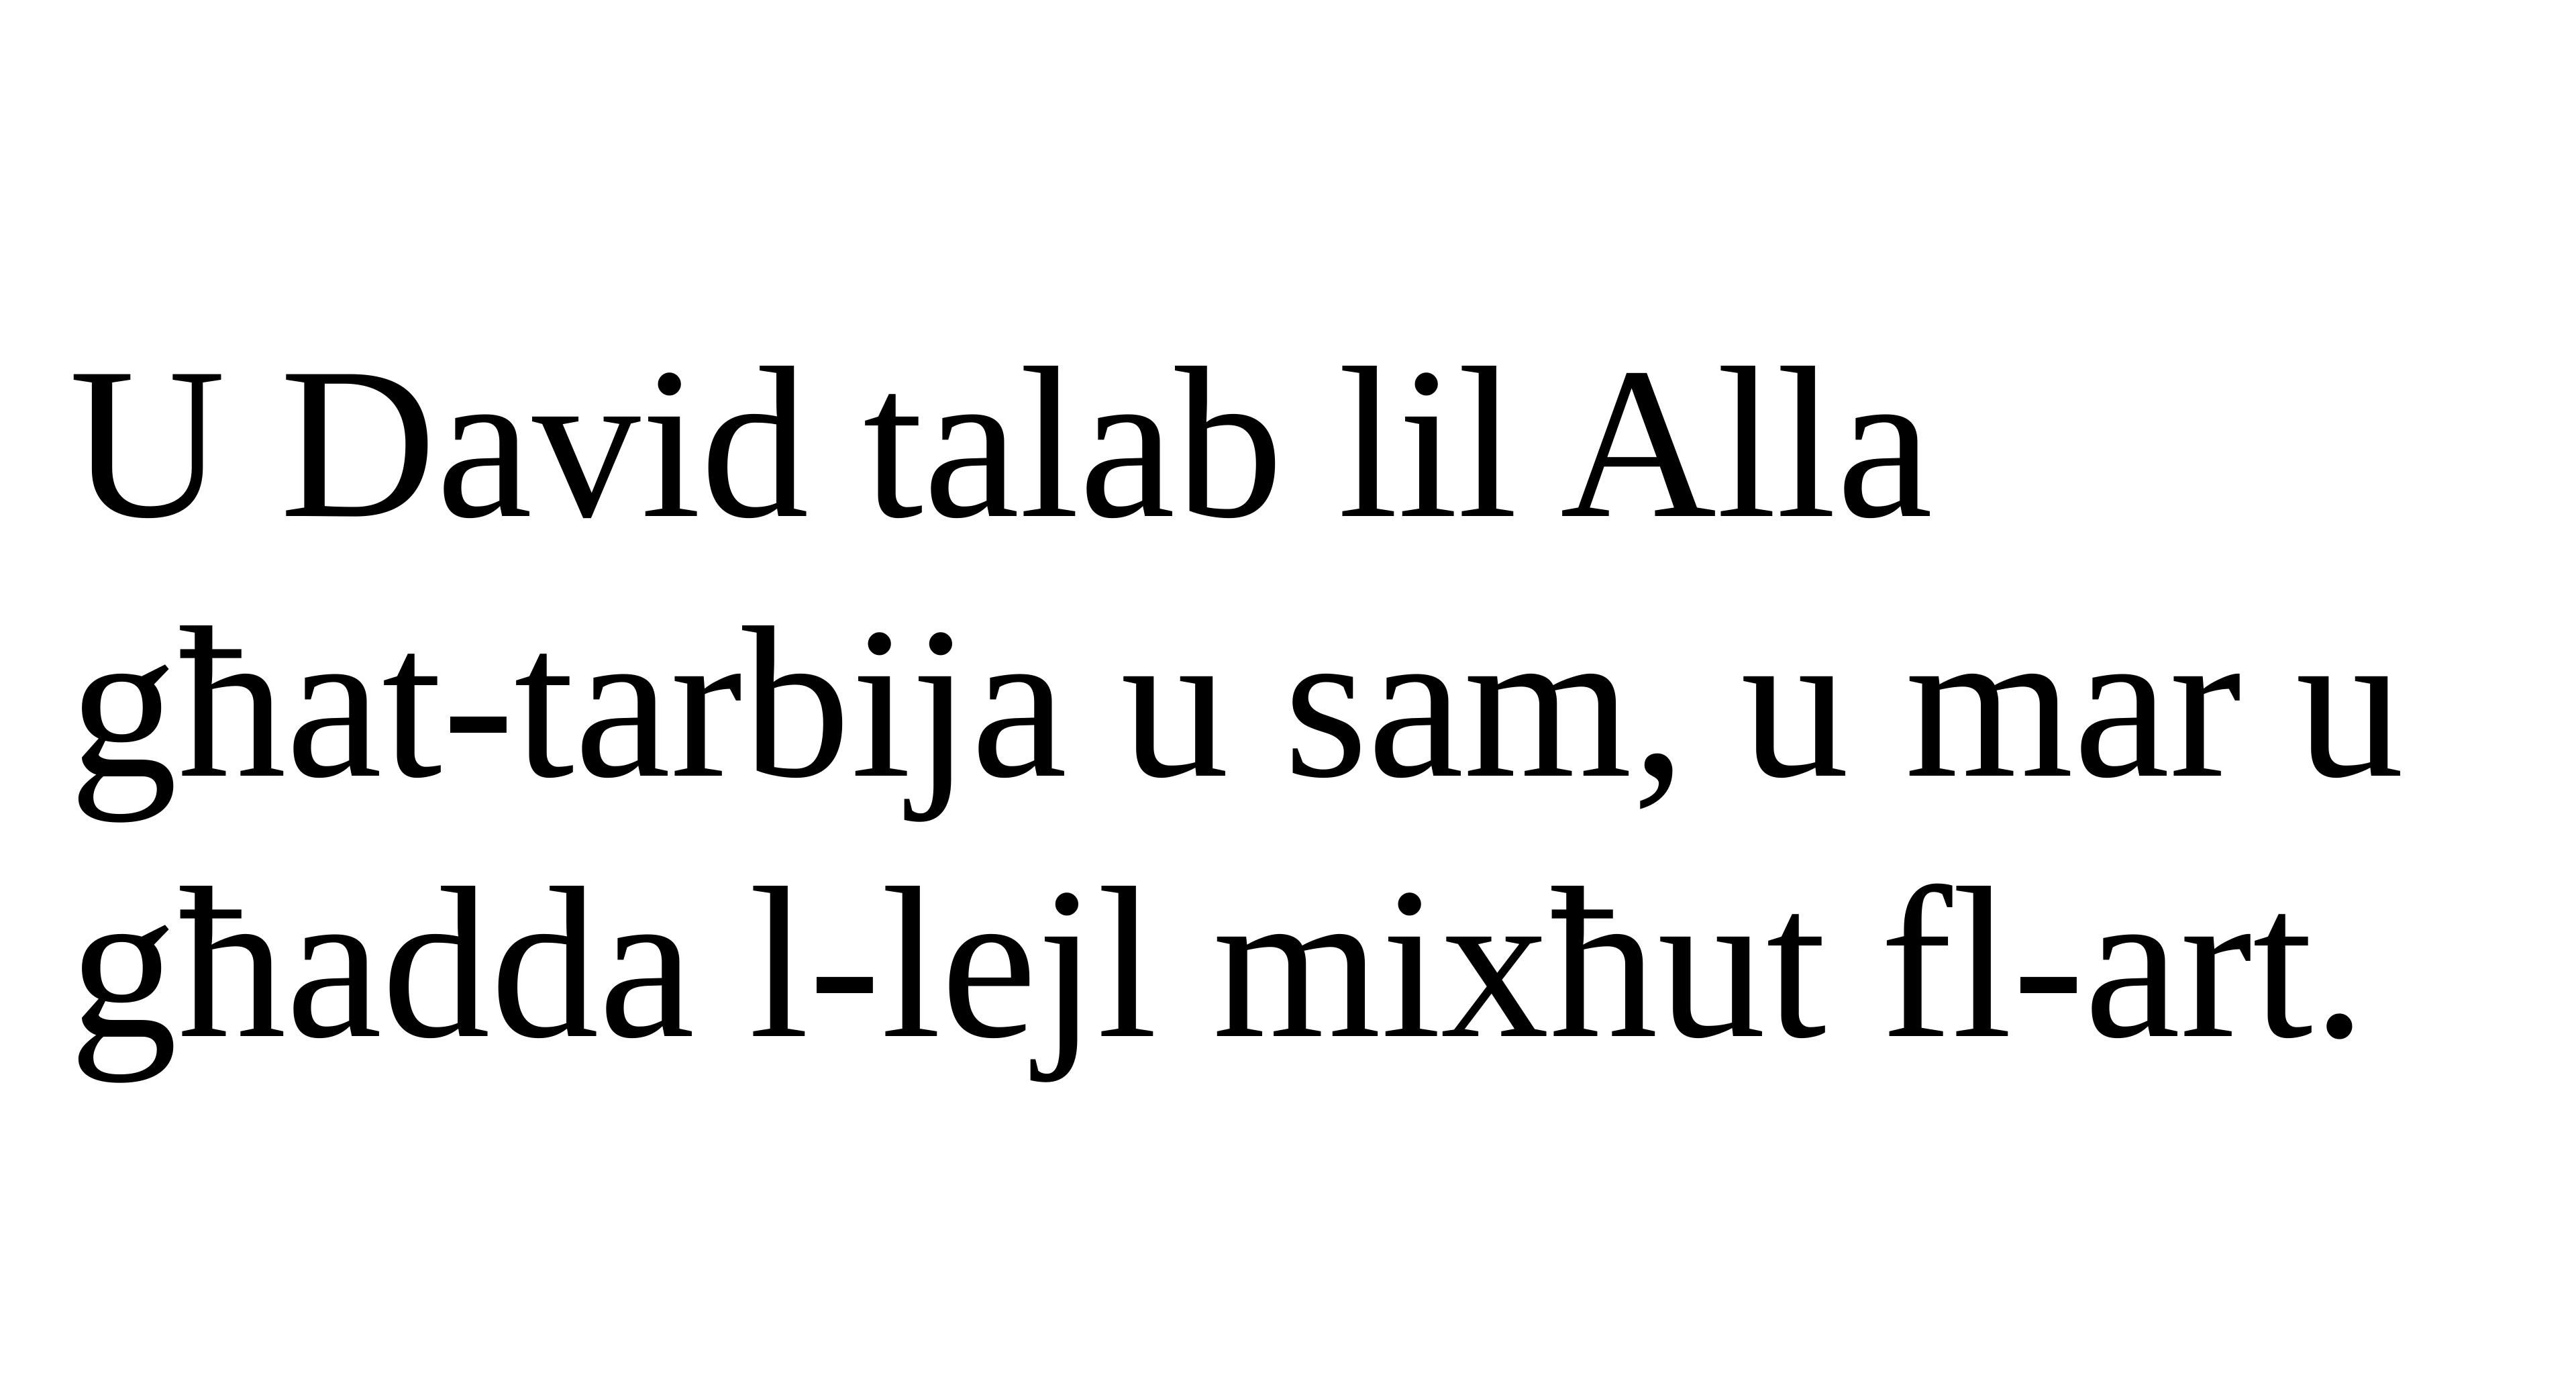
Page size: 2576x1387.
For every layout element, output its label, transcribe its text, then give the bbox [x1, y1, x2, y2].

text_box U David talab lil Alla għat-tarbija u sam, u mar u għadda l-lejl mixħut fl-art. [60, 301, 2520, 1082]
